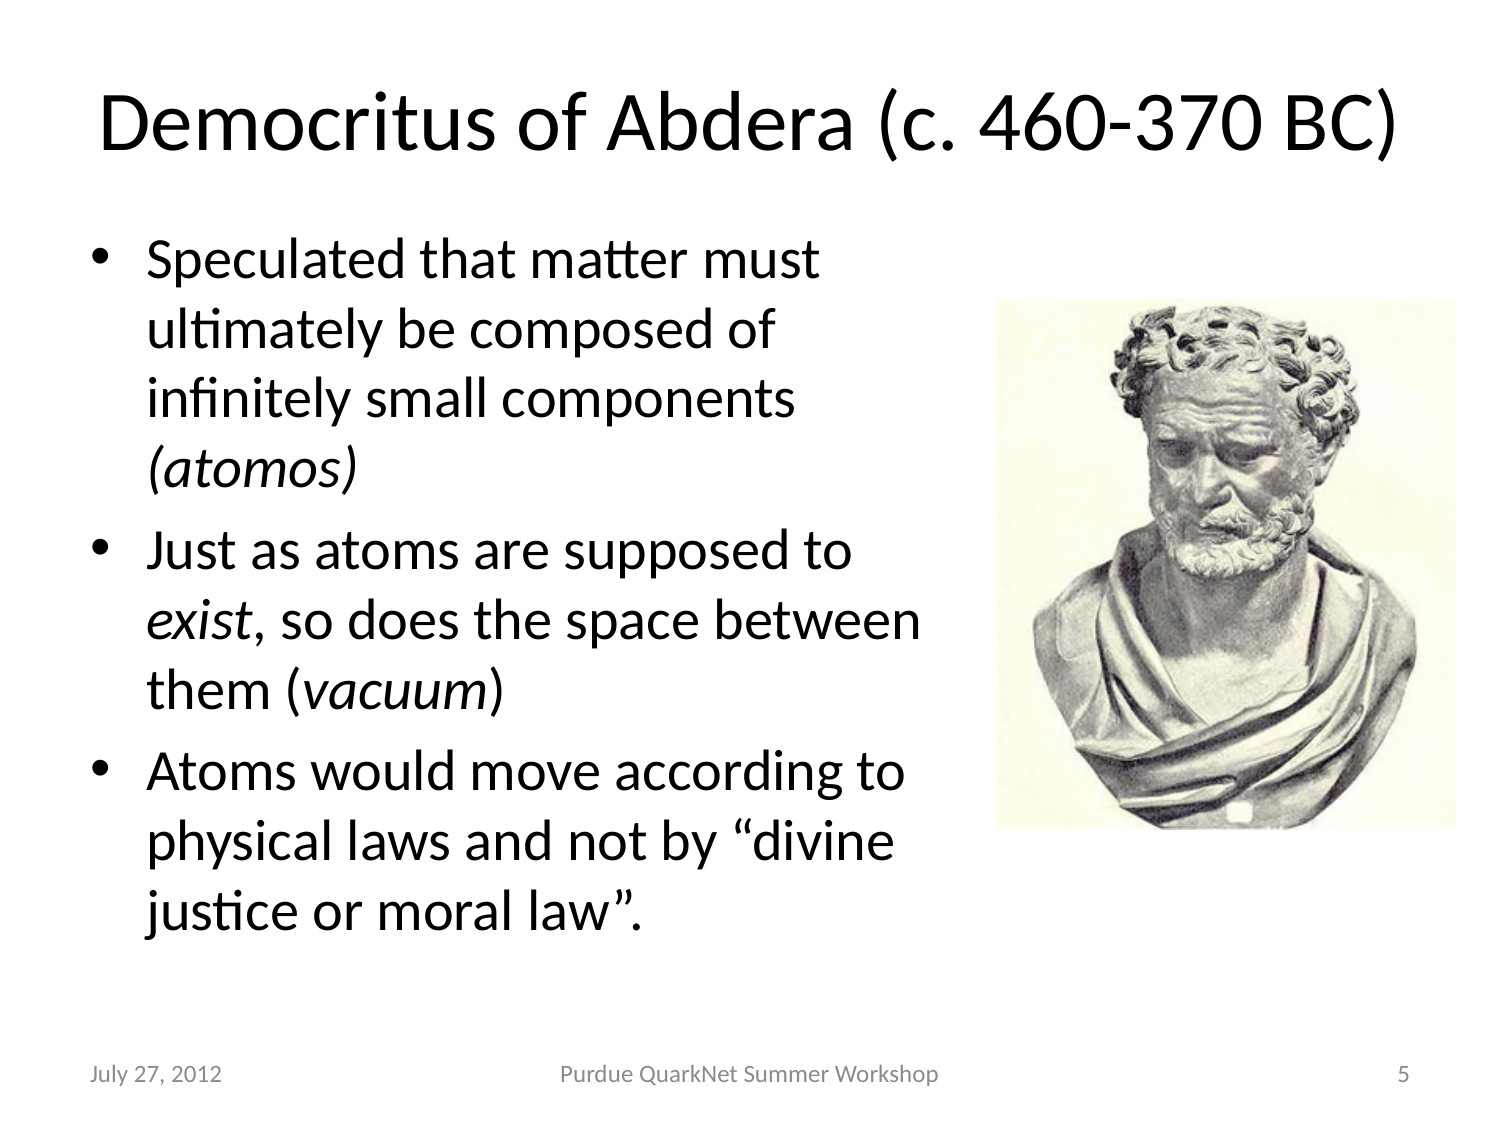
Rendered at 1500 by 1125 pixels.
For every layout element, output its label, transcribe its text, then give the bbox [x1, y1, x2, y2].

title Democritus of Abdera (c. 460-370 BC) [75, 45, 1425, 188]
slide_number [75, 1042, 425, 1103]
list Speculated that matter must ultimately be composed of infinitely small components (atomos) Just as atoms are supposed to exist, so does the space between them (vacuum) Atoms would move according to physical laws and not by “divine justice or moral law”. [75, 212, 1000, 1005]
slide_number 5 [1074, 1042, 1425, 1103]
footer Purdue QuarkNet Summer Workshop [512, 1042, 988, 1103]
picture [997, 299, 1456, 830]
